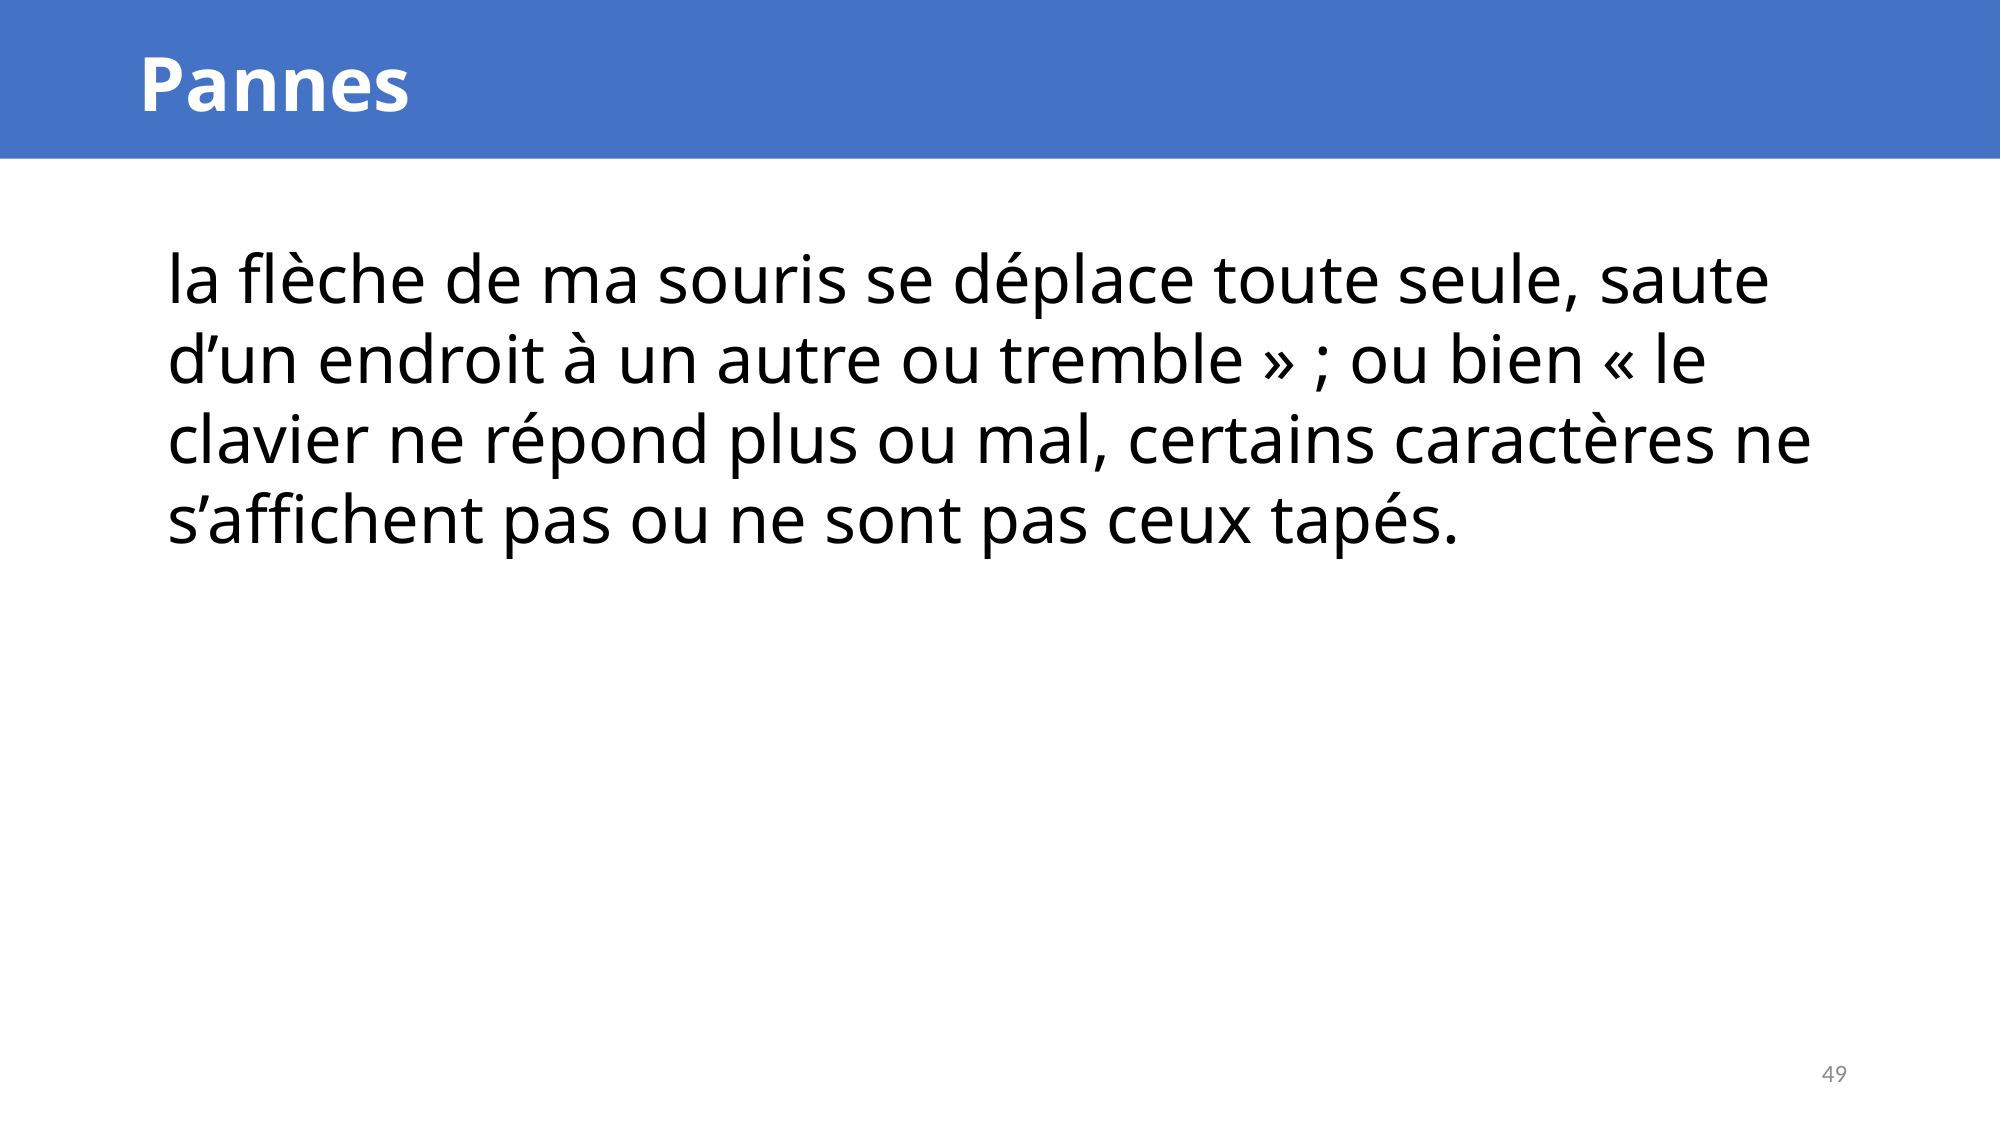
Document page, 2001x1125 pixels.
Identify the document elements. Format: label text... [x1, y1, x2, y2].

slide_number 49 [1412, 1042, 1863, 1103]
text_box Pannes [123, 39, 1583, 132]
text_box la flèche de ma souris se déplace toute seule, saute d’un endroit à un autre ou tremble » ; ou bien « le clavier ne répond plus ou mal, certains caractères ne s’affichent pas ou ne sont pas ceux tapés. [152, 229, 1927, 565]
text_box [0, 0, 2000, 160]
